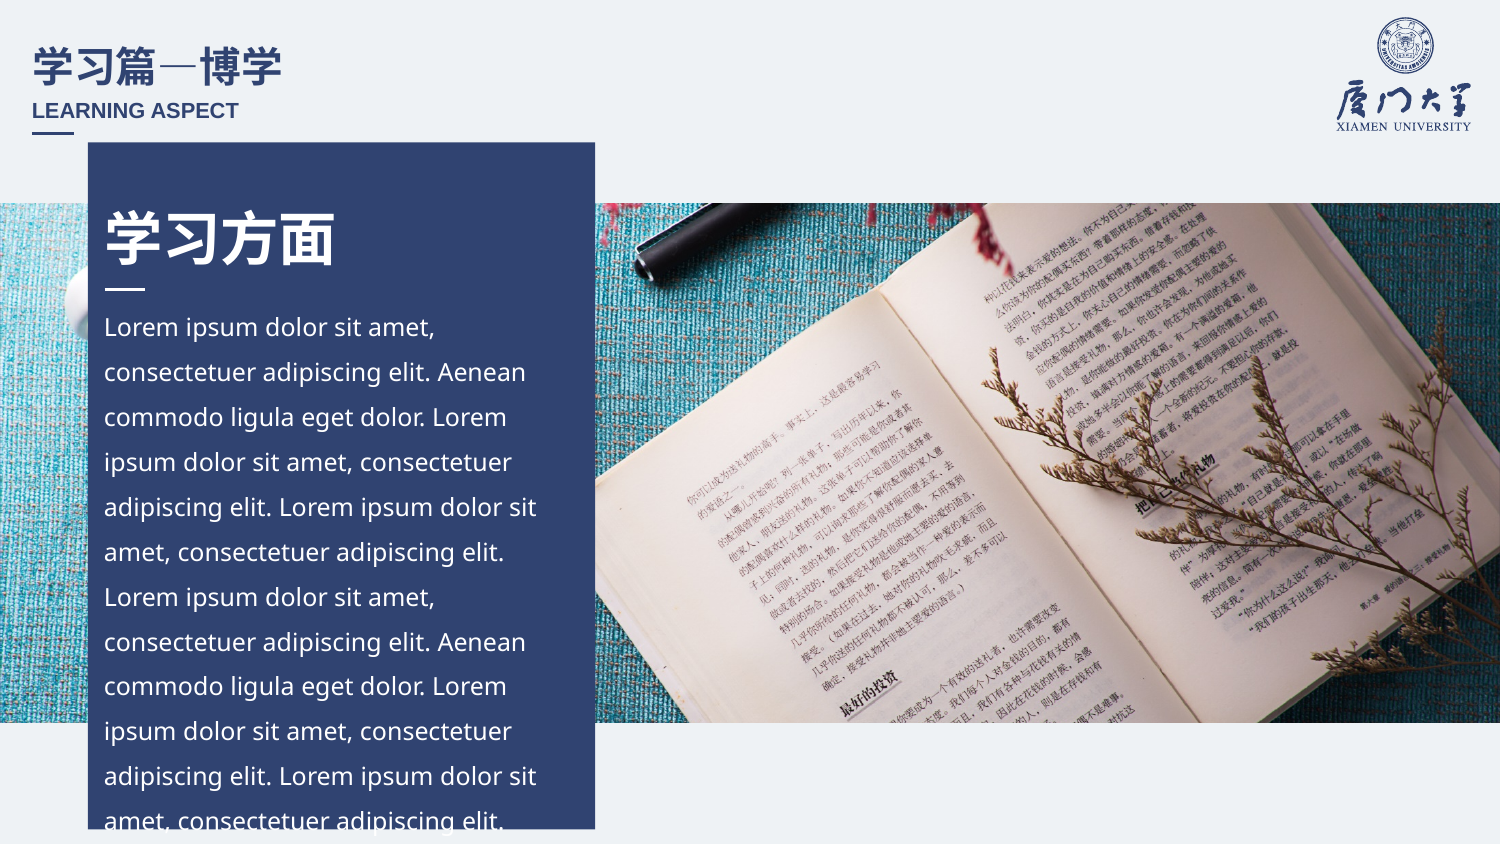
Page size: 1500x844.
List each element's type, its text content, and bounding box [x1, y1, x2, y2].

text_box [87, 141, 596, 203]
text_box LEARNING ASPECT [17, 88, 254, 130]
picture [0, 203, 1500, 723]
text_box 学习方面 [89, 194, 353, 203]
text_box Lorem ipsum dolor sit amet, consectetuer adipiscing elit. Aenean commodo ligula eget dolor. Lorem ipsum dolor sit amet, consectetuer adipiscing elit. Lorem ipsum dolor sit amet, consectetuer adipiscing elit. Lorem ipsum dolor sit amet, consectetuer adipiscing elit. Aenean commodo ligula eget dolor. Lorem ipsum dolor sit amet, consectetuer adipiscing elit. Lorem ipsum dolor sit amet, consectetuer adipiscing elit. [89, 723, 596, 843]
text_box 学习篇—博学 [17, 33, 298, 99]
